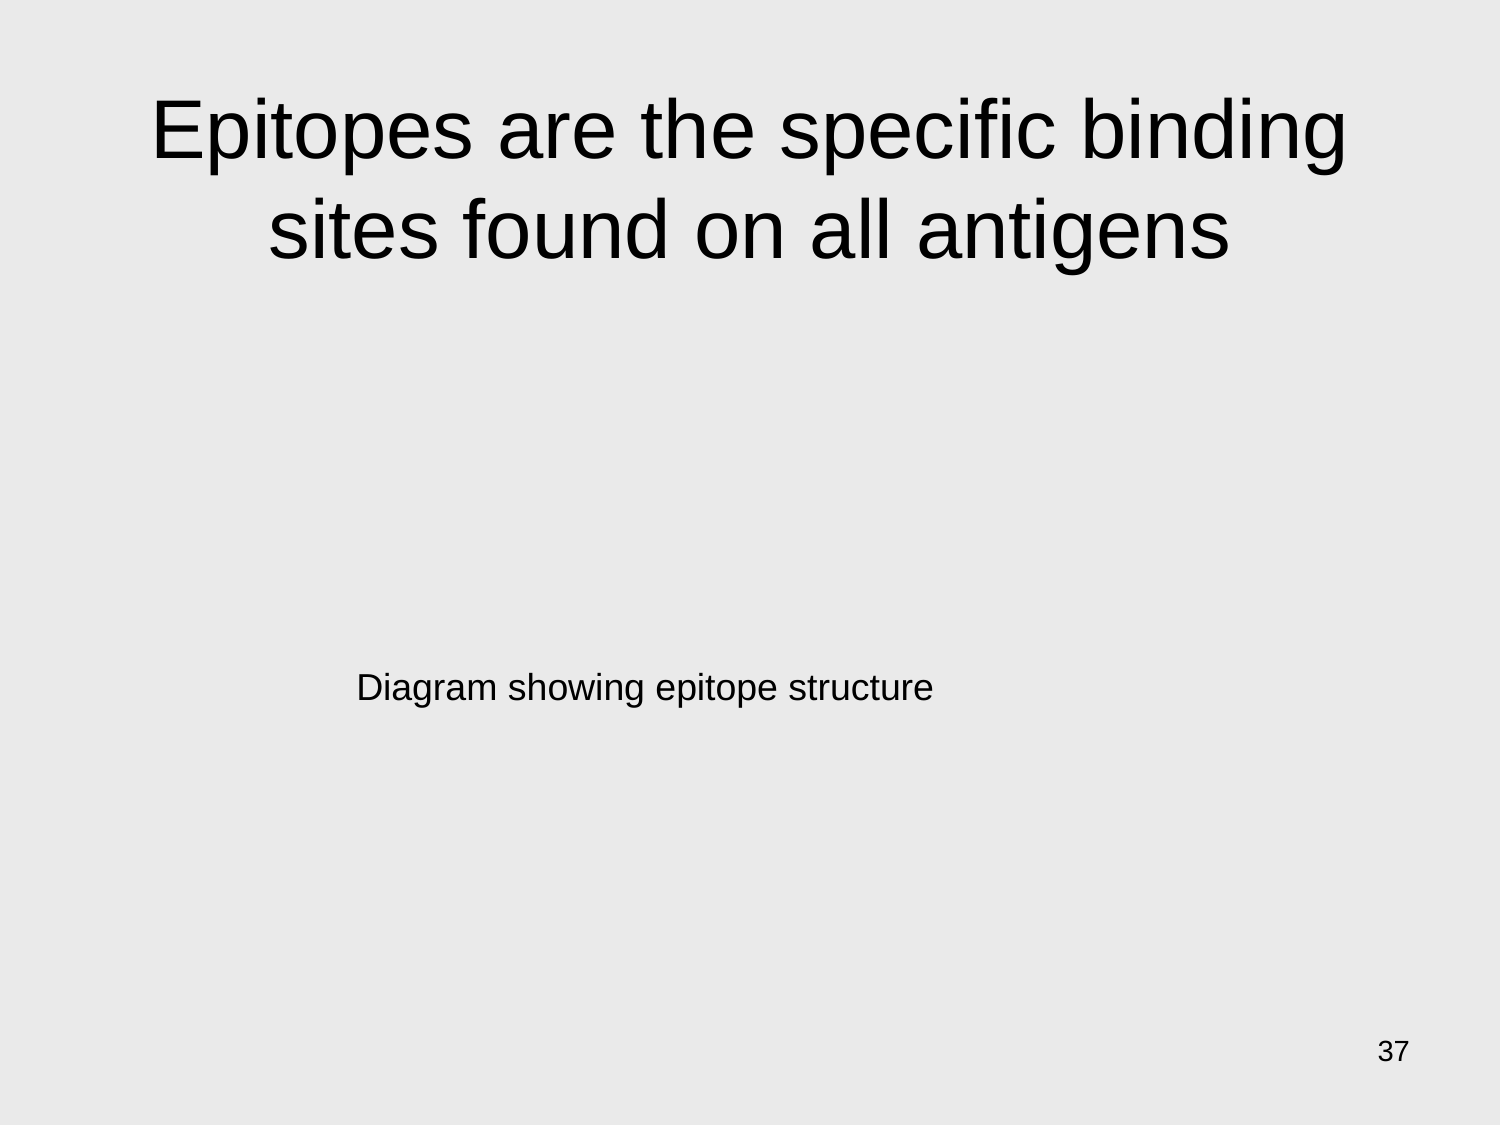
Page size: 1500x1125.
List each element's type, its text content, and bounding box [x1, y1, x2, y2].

title Epitopes are the specific binding sites found on all antigens [75, 24, 1425, 325]
slide_number 37 [1074, 1024, 1425, 1103]
text_box Diagram showing epitope structure [341, 655, 950, 716]
